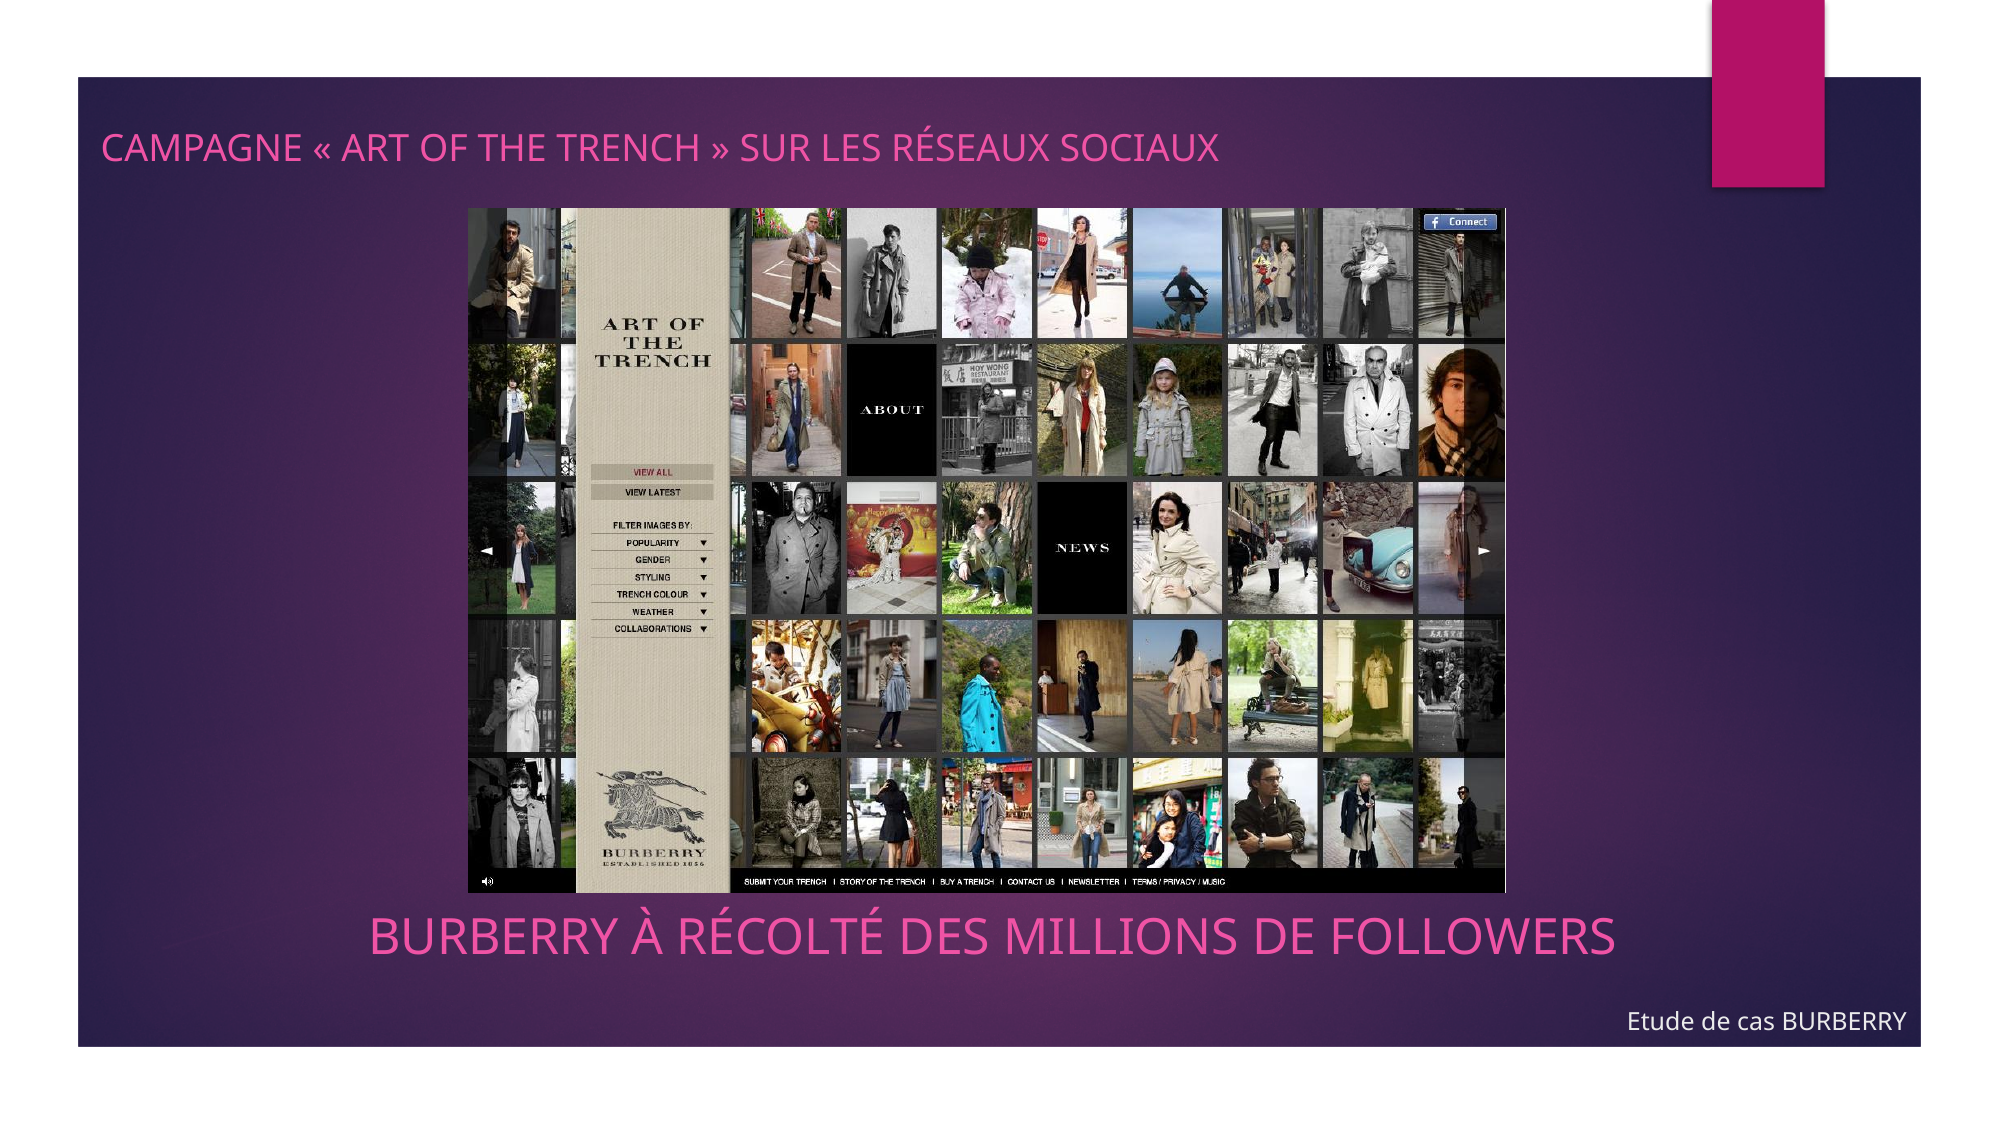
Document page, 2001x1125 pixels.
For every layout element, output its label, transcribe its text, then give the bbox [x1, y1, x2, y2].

text_box Etude de cas BURBERRY [1505, 977, 1923, 1043]
subtitle CAMPAGNE « ART OF THE TRENCH » SUR LES RÉSEAUX SOCIAUX [85, 116, 1923, 196]
text_box BURBERRY À RÉCOLTÉ DES MILLIONS DE FOLLOWERS [80, 897, 1917, 990]
picture [468, 208, 1506, 894]
